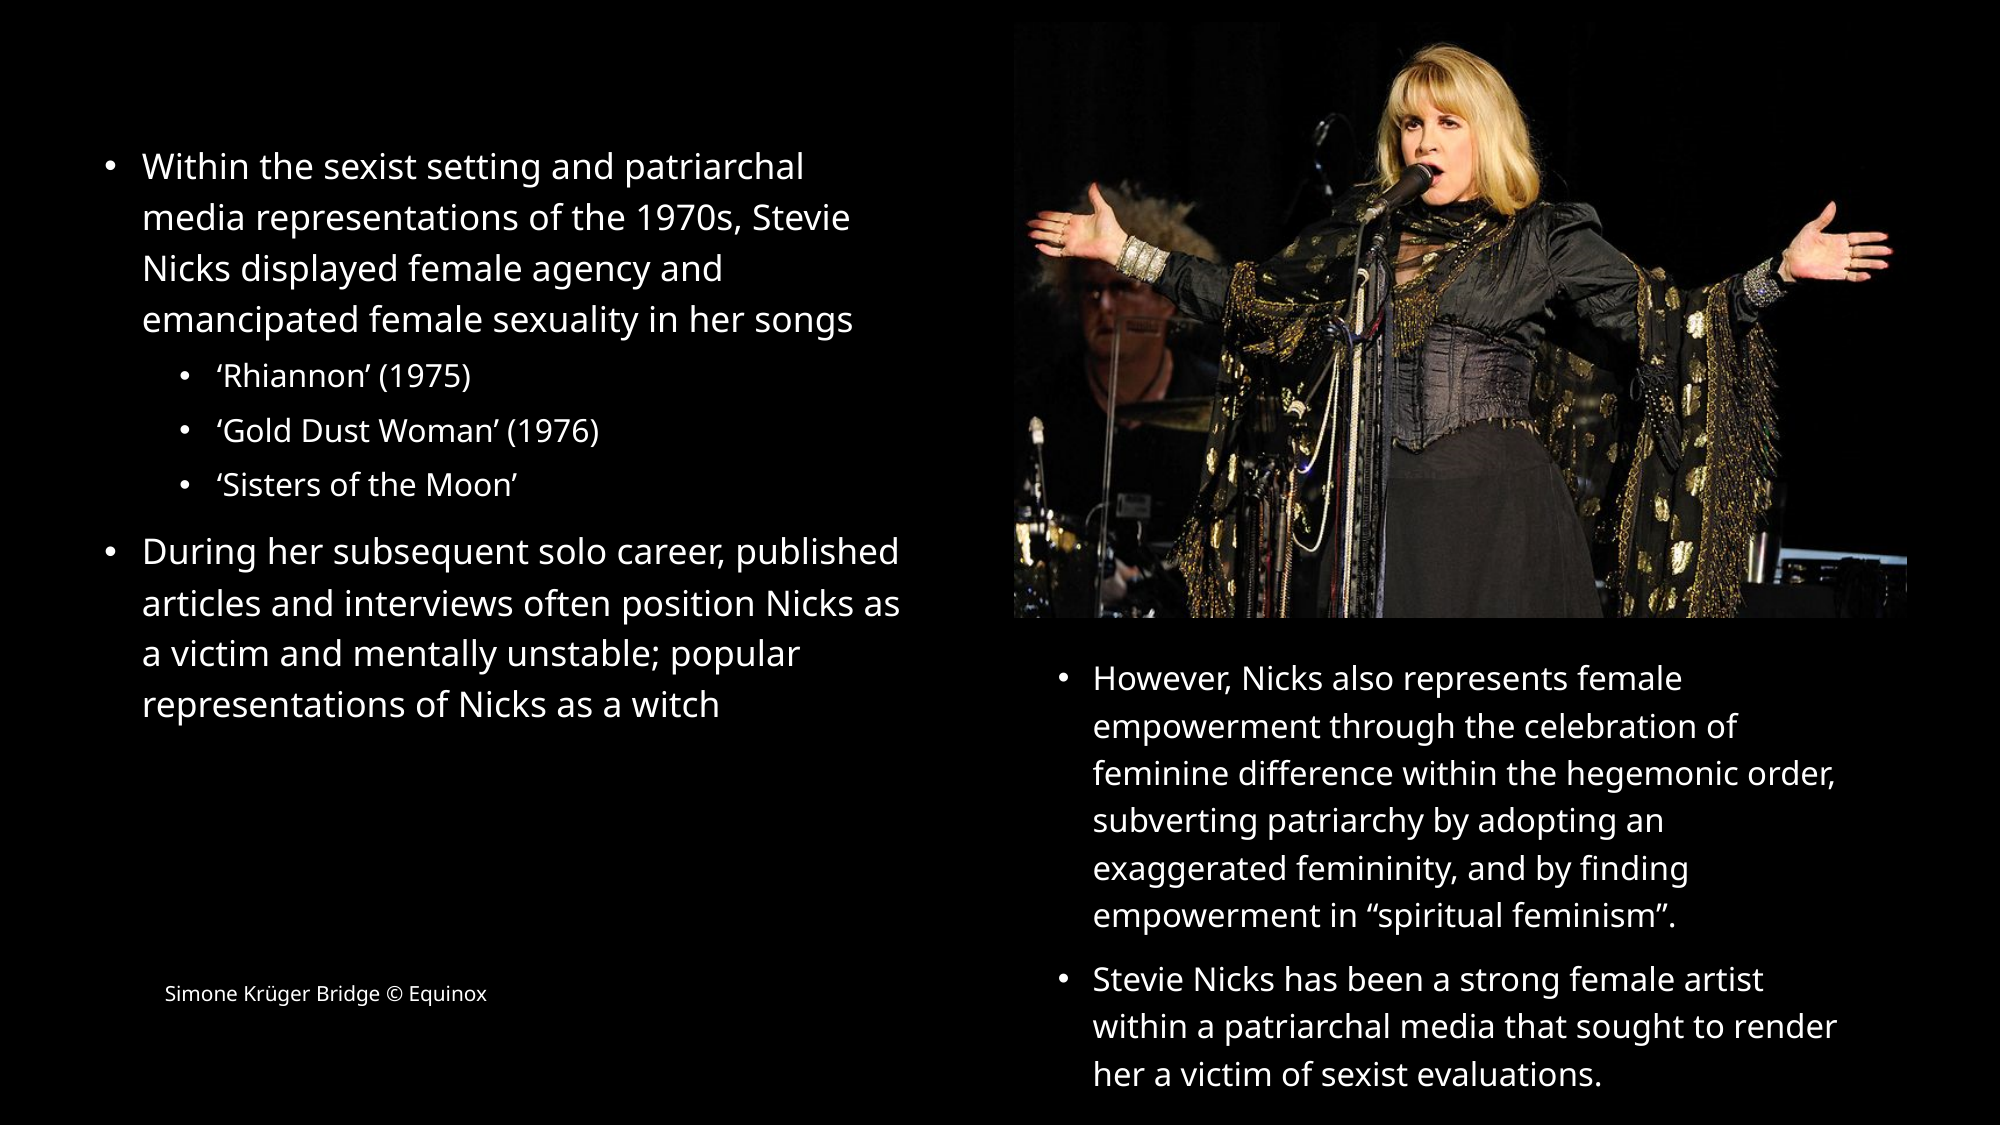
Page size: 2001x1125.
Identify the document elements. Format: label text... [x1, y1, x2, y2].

list Within the sexist setting and patriarchal media representations of the 1970s, Stevie Nicks displayed female agency and emancipated female sexuality in her songs ‘Rhiannon’ (1975) ‘Gold Dust Woman’ (1976) ‘Sisters of the Moon’ During her subsequent solo career, published articles and interviews often position Nicks as a victim and mentally unstable; popular representations of Nicks as a witch [89, 127, 927, 736]
picture [1014, 22, 1908, 619]
footer Simone Krüger Bridge © Equinox [149, 965, 1245, 1025]
list However, Nicks also represents female empowerment through the celebration of feminine difference within the hegemonic order, subverting patriarchy by adopting an exaggerated femininity, and by finding empowerment in “spiritual feminism”. Stevie Nicks has been a strong female artist within a patriarchal media that sought to render her a victim of sexist evaluations. [1042, 642, 1879, 1107]
